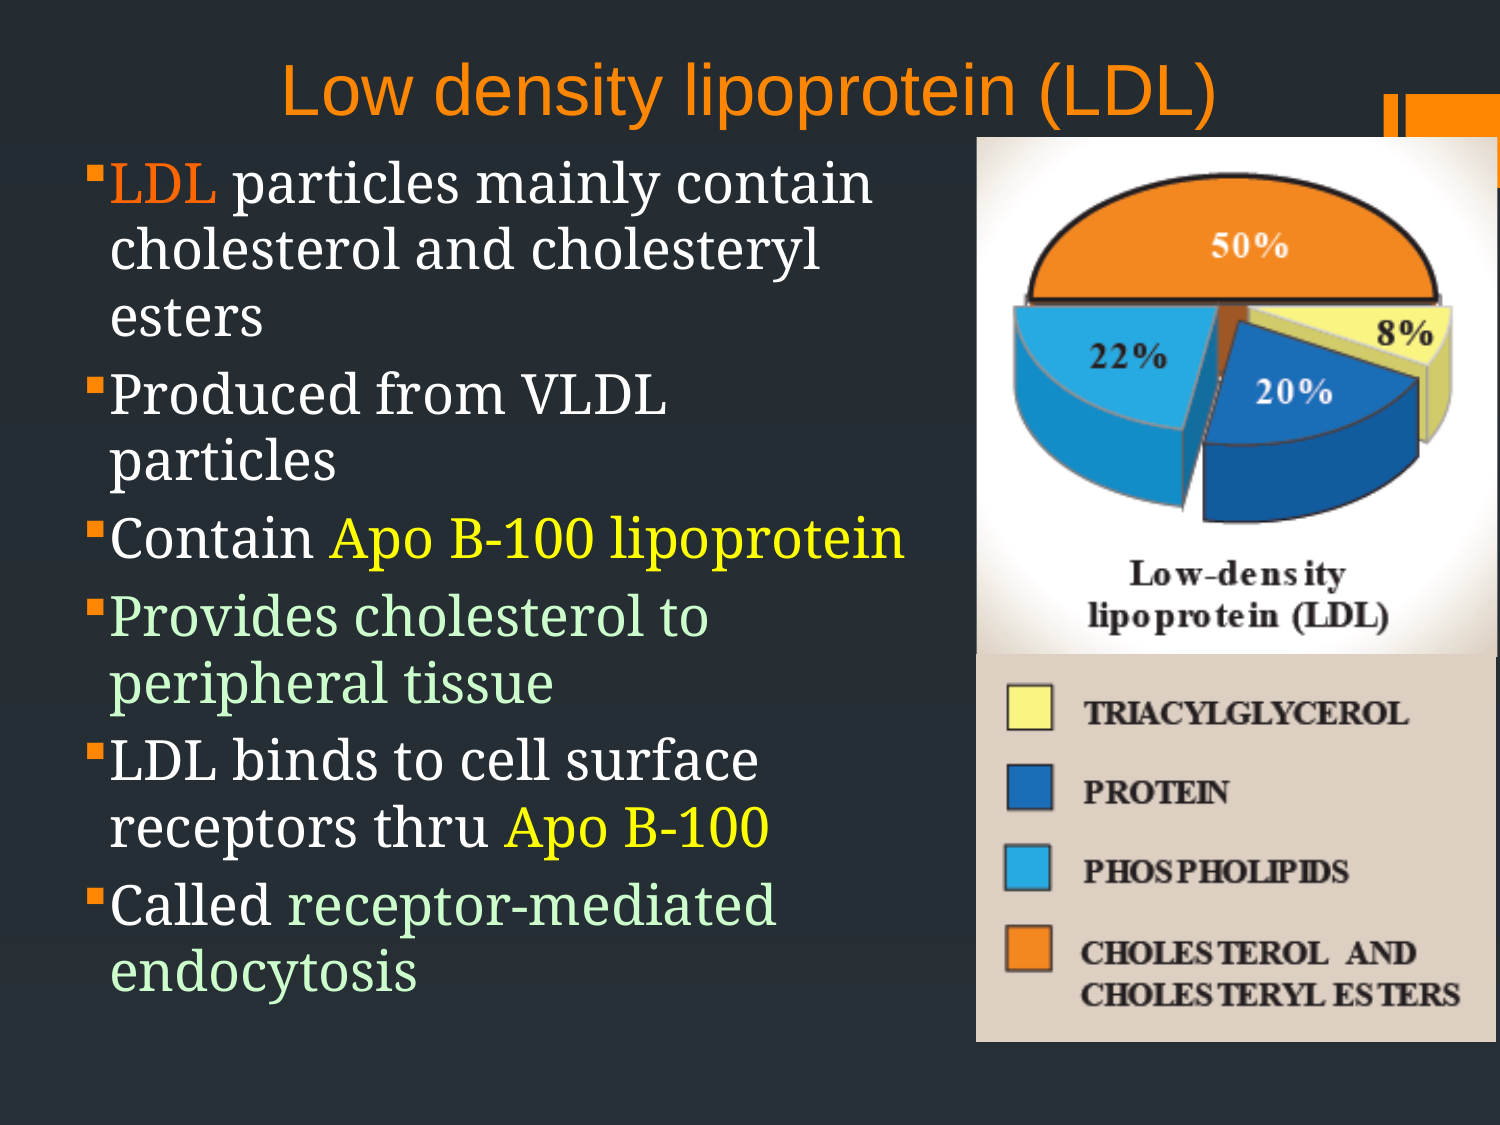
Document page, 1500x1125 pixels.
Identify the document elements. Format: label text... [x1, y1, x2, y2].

picture [976, 137, 1498, 1043]
list LDL particles mainly contain cholesterol and cholesteryl esters Produced from VLDL particles Contain Apo B-100 lipoprotein Provides cholesterol to peripheral tissue LDL binds to cell surface receptors thru Apo B-100 Called receptor-mediated endocytosis [60, 139, 923, 1075]
title Low density lipoprotein (LDL) [150, 35, 1350, 138]
